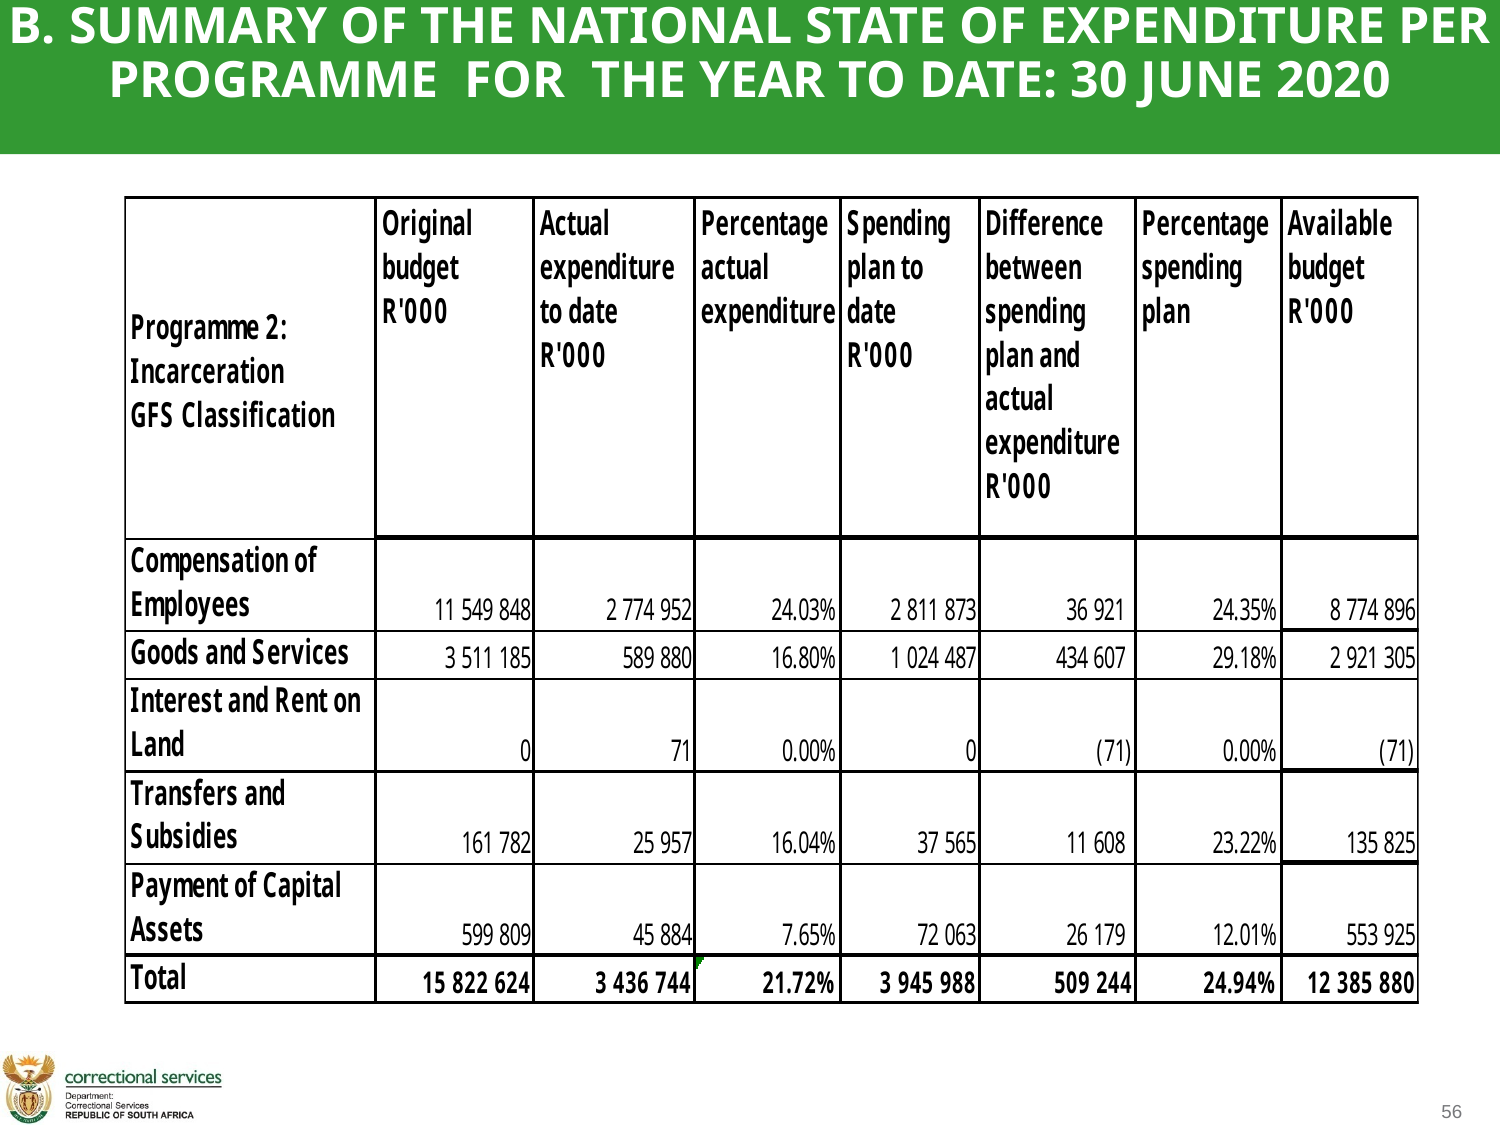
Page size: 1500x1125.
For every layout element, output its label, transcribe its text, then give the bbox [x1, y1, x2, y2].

text_box B. SUMMARY OF THE NATIONAL STATE OF EXPENDITURE PER PROGRAMME FOR THE YEAR TO DATE: 30 JUNE 2020 [0, 0, 1500, 108]
picture [0, 1051, 224, 1125]
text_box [124, 196, 1421, 1006]
